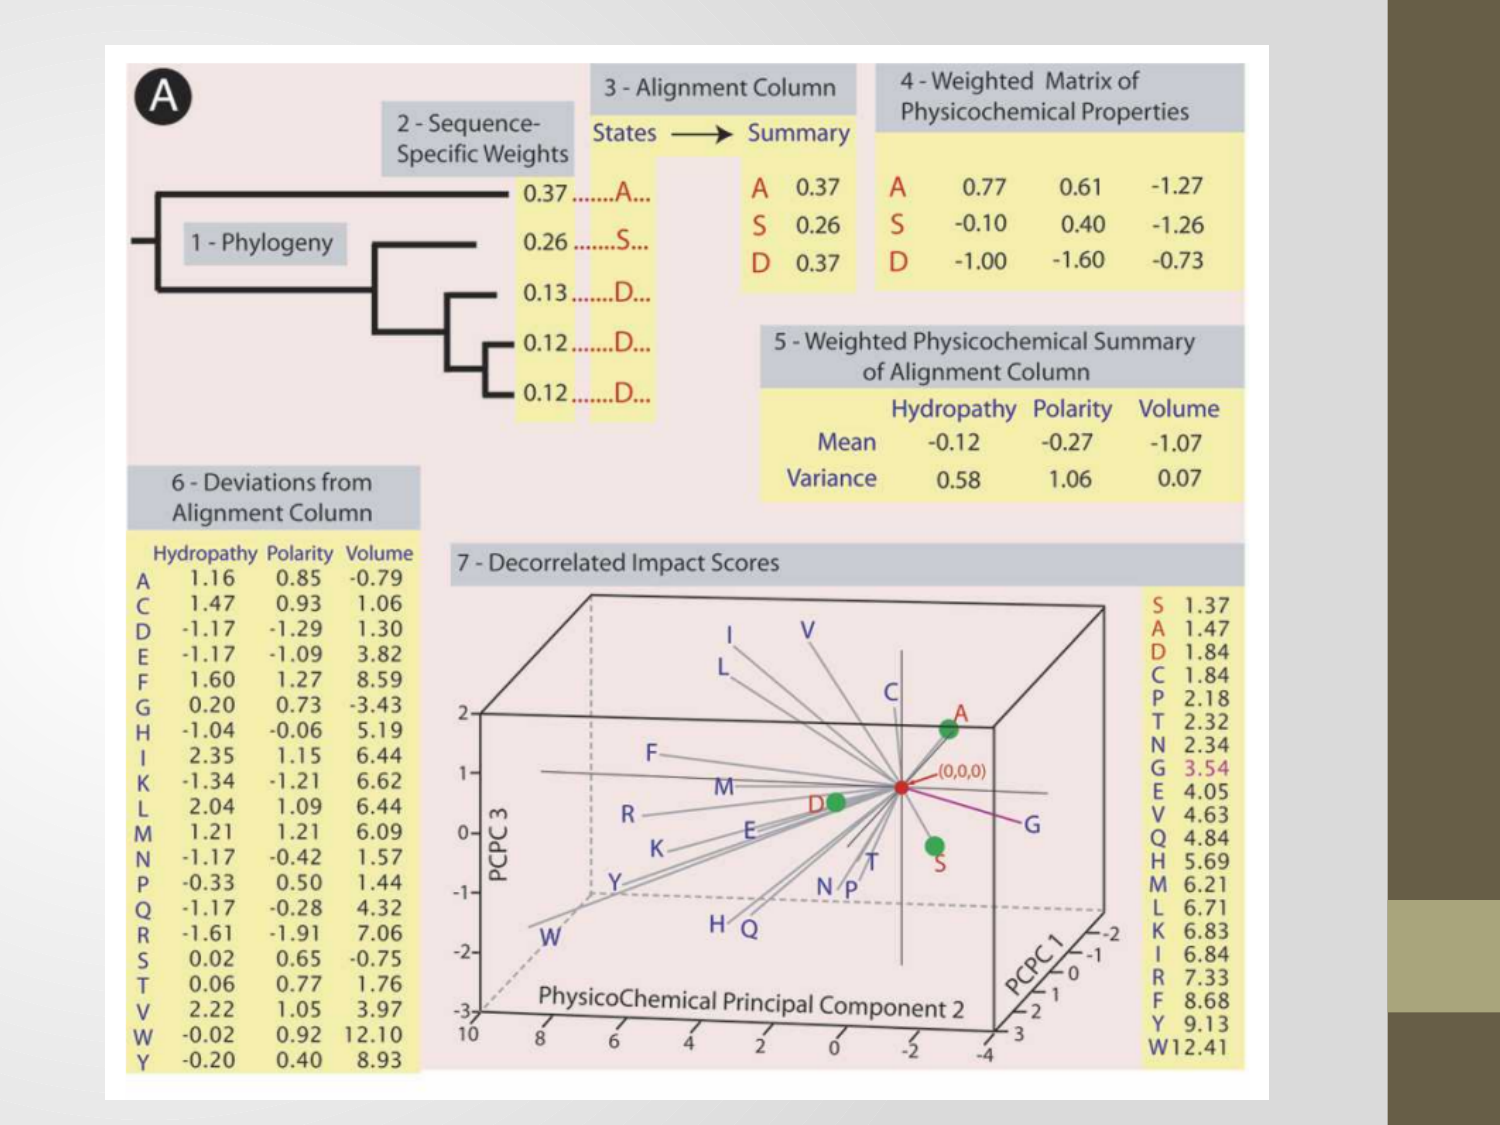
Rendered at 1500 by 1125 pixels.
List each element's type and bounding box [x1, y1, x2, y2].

picture [105, 44, 1270, 1100]
